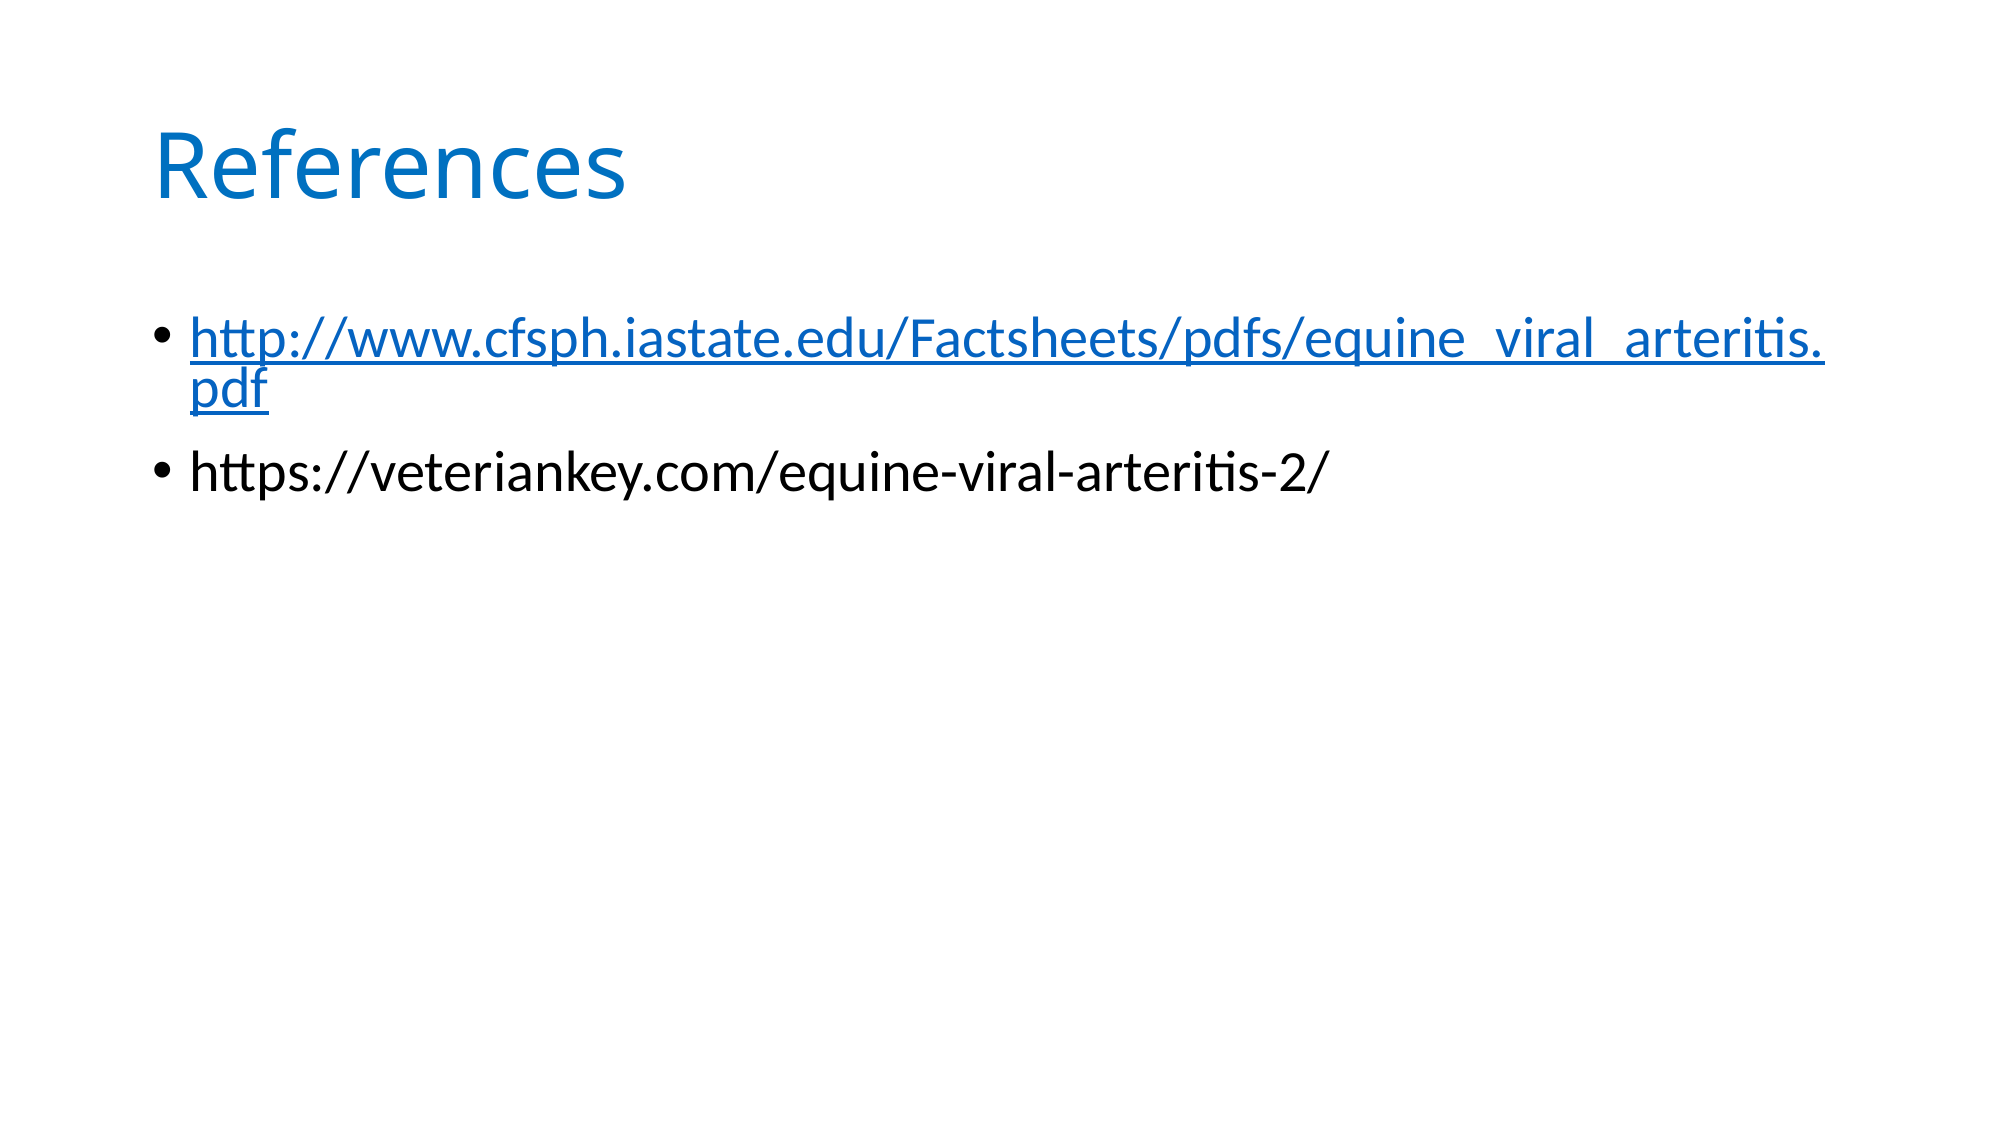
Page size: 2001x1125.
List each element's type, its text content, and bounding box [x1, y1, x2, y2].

title References [137, 59, 1863, 278]
list http://www.cfsph.iastate.edu/Factsheets/pdfs/equine_viral_arteritis.pdf https://veteriankey.com/equine-viral-arteritis-2/ [137, 299, 1863, 1014]
